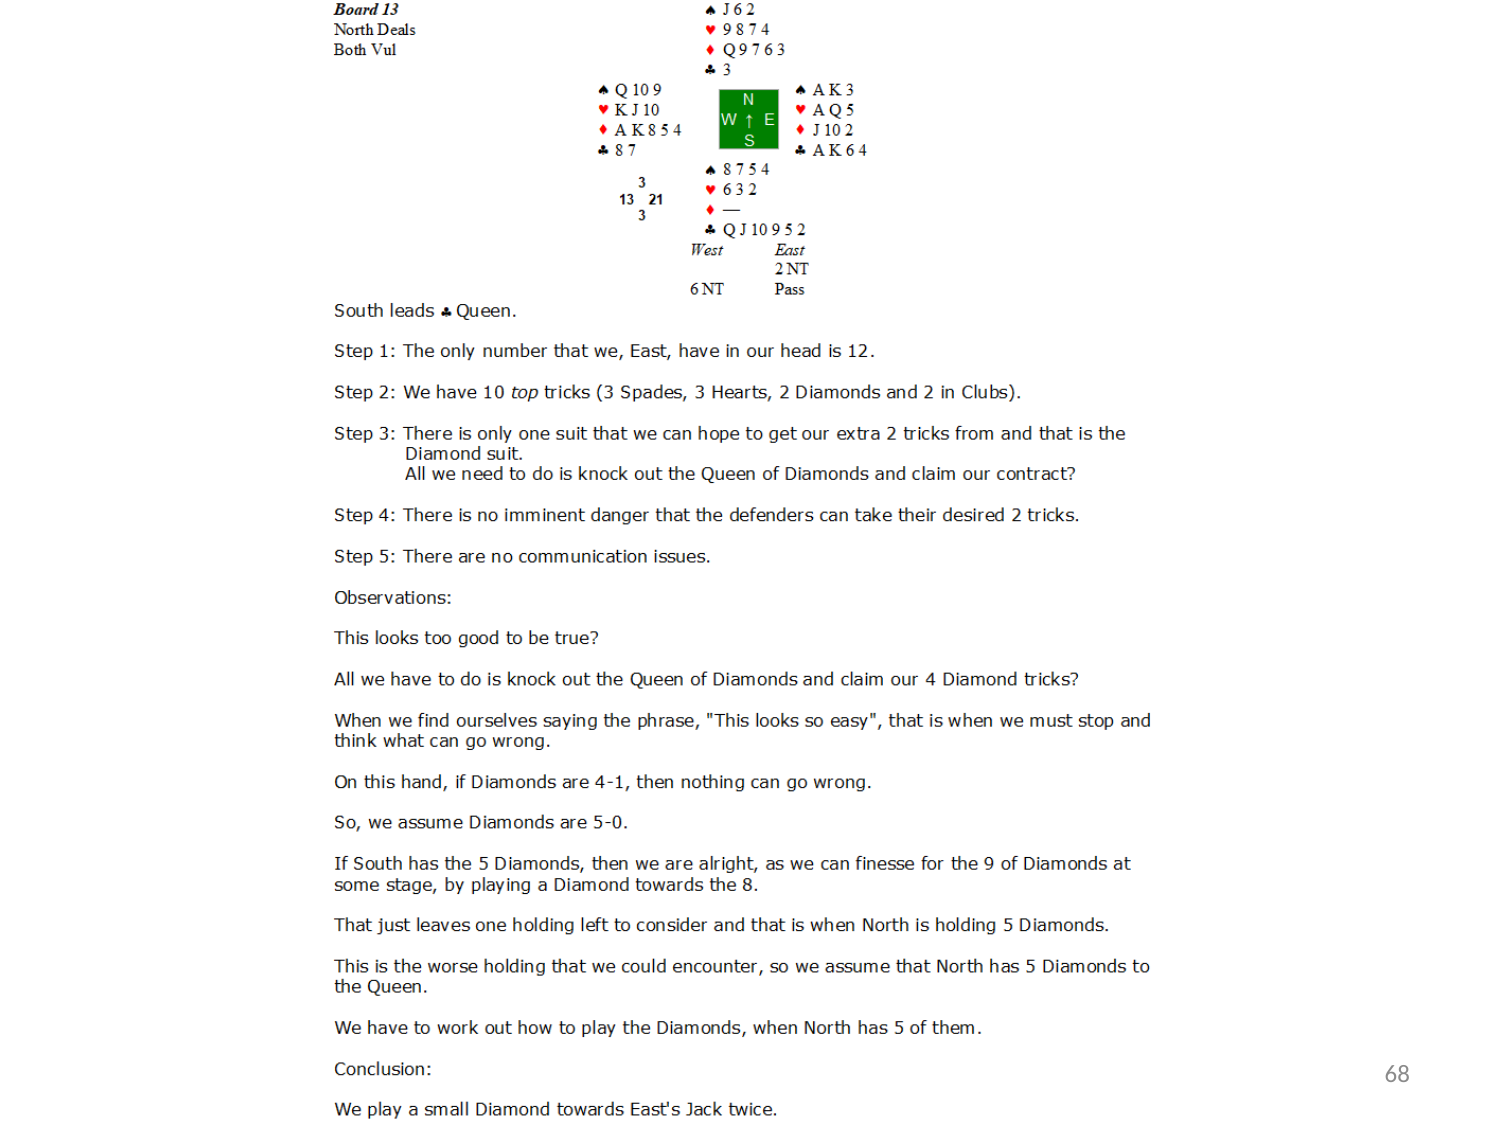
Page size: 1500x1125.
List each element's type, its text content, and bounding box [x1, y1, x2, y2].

slide_number 68 [1172, 1042, 1425, 1103]
picture [333, 0, 1167, 1125]
